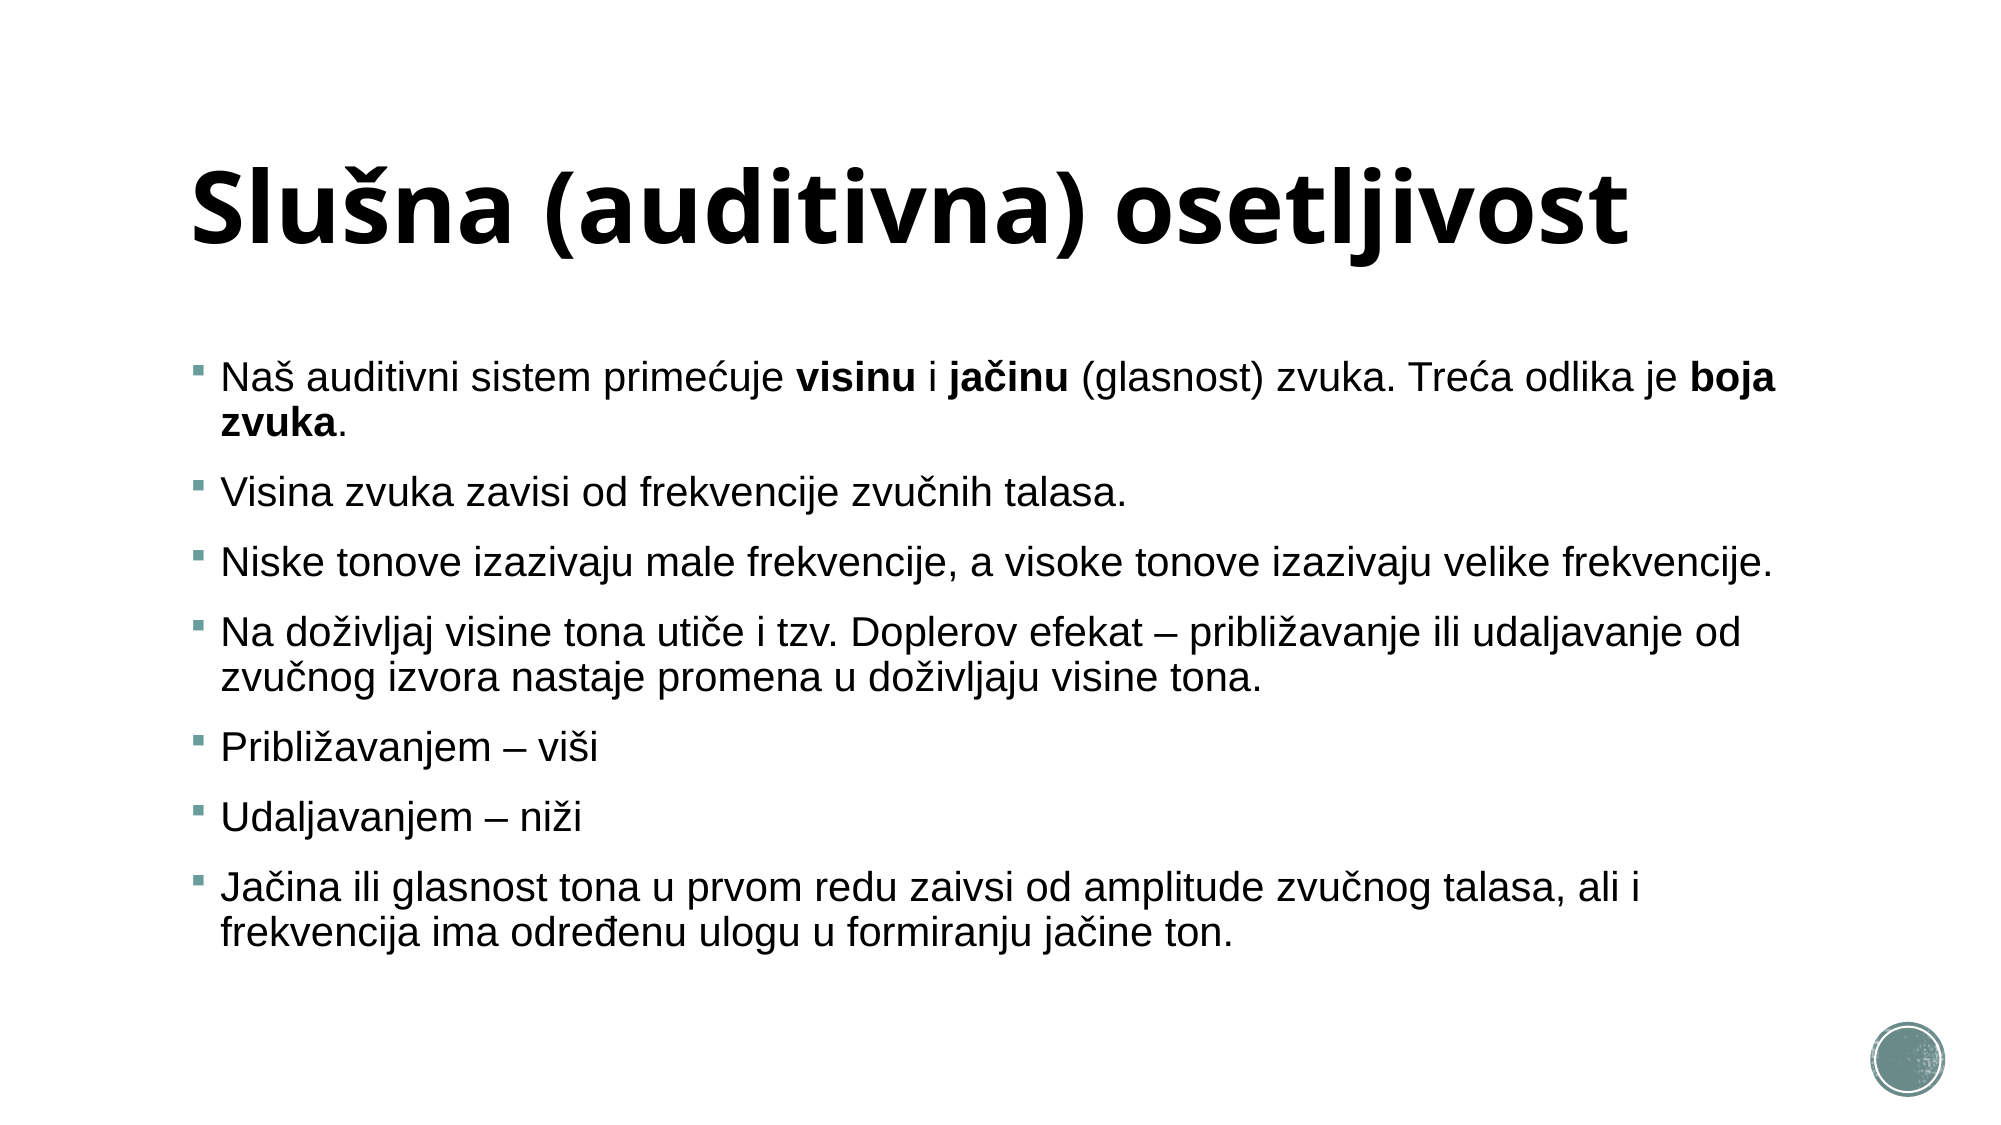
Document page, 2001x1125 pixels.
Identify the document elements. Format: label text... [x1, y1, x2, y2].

title Slušna (auditivna) osetljivost [175, 79, 1826, 344]
list Naš auditivni sistem primećuje visinu i jačinu (glasnost) zvuka. Treća odlika je boja zvuka. Visina zvuka zavisi od frekvencije zvučnih talasa. Niske tonove izazivaju male frekvencije, a visoke tonove izazivaju velike frekvencije. Na doživljaj visine tona utiče i tzv. Doplerov efekat – približavanje ili udaljavanje od zvučnog izvora nastaje promena u doživljaju visine tona. Približavanjem – viši Udaljavanjem – niži Jačina ili glasnost tona u prvom redu zaivsi od amplitude zvučnog talasa, ali i frekvencija ima određenu ulogu u formiranju jačine ton. [175, 348, 1826, 1013]
